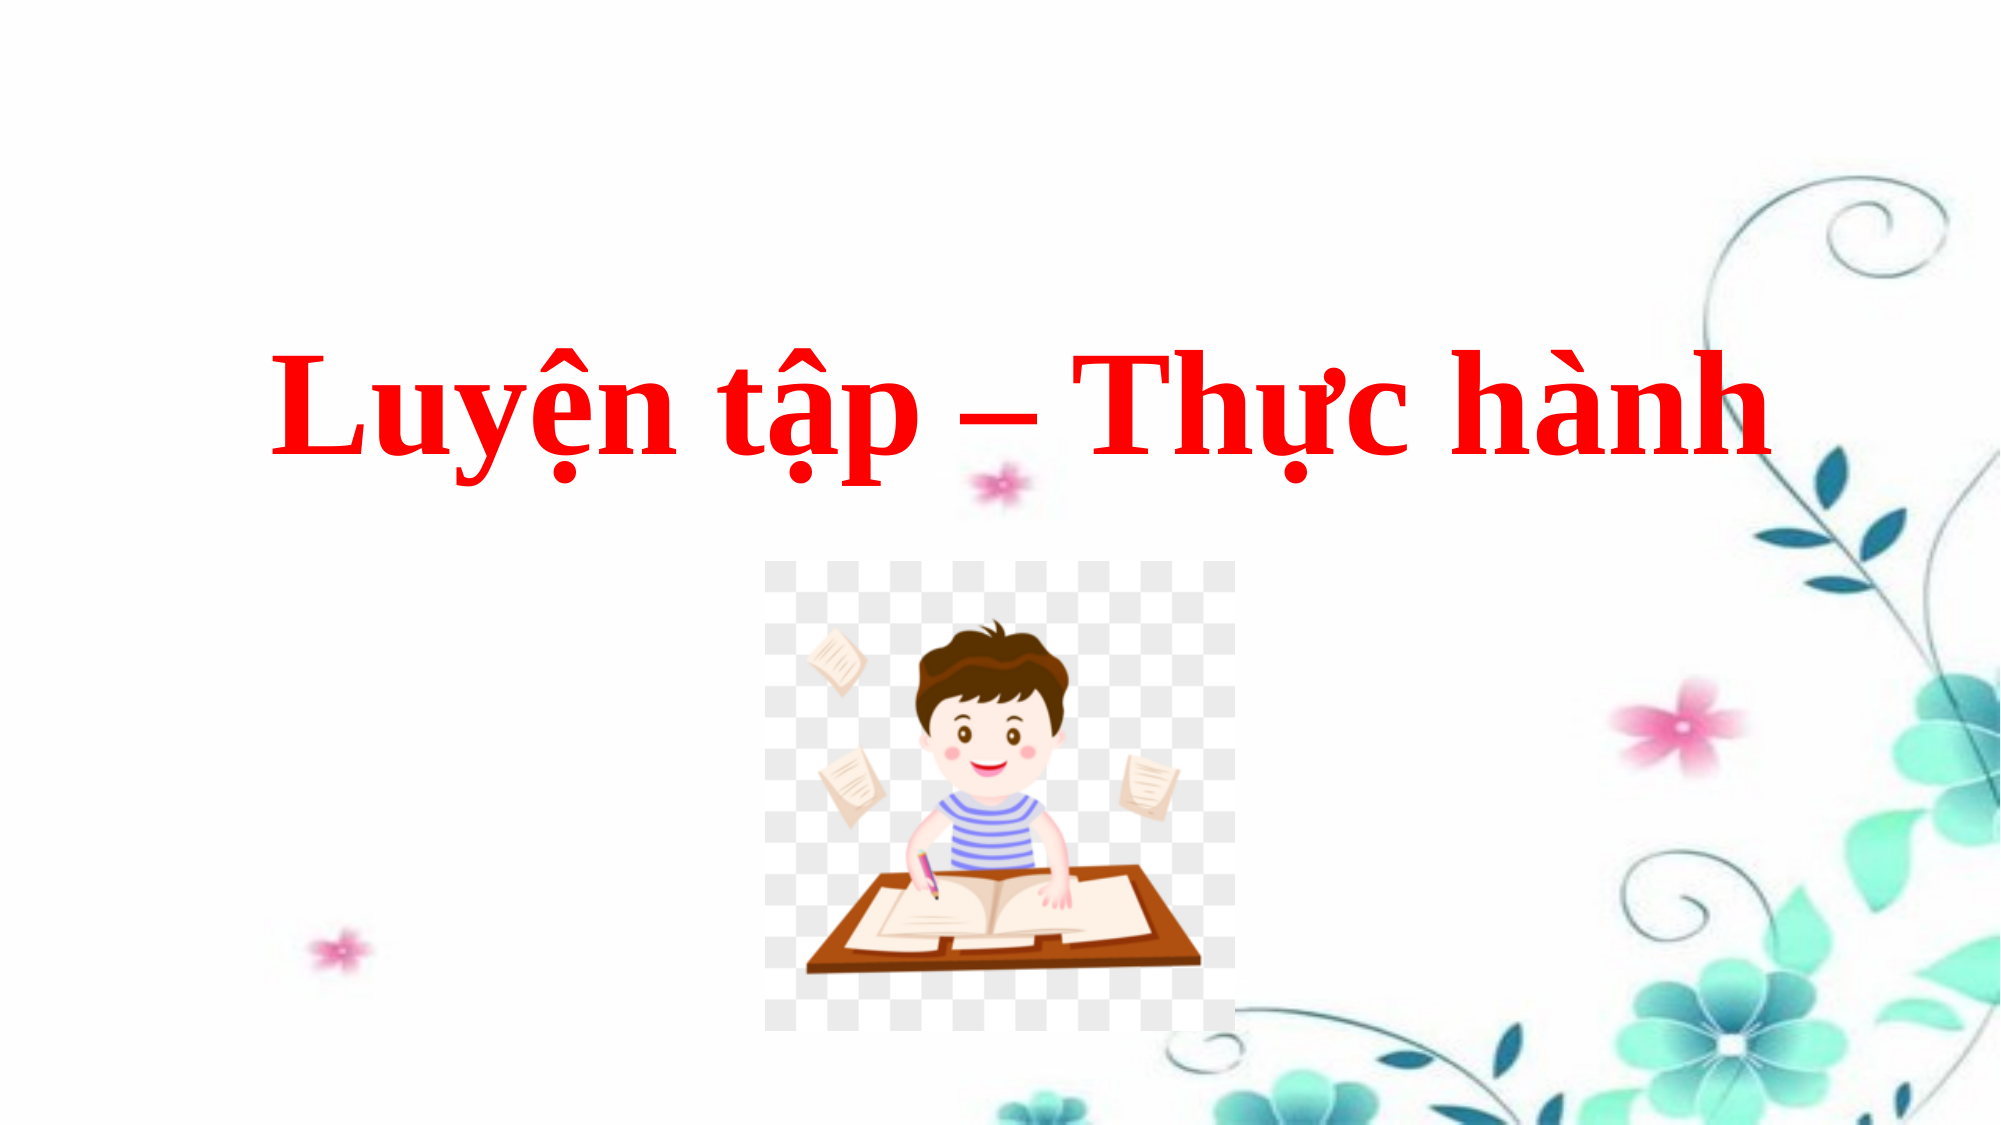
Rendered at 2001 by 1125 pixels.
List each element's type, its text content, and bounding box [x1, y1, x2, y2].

picture [0, 0, 2001, 1125]
text_box Luyện tập – Thực hành [62, 297, 1984, 493]
